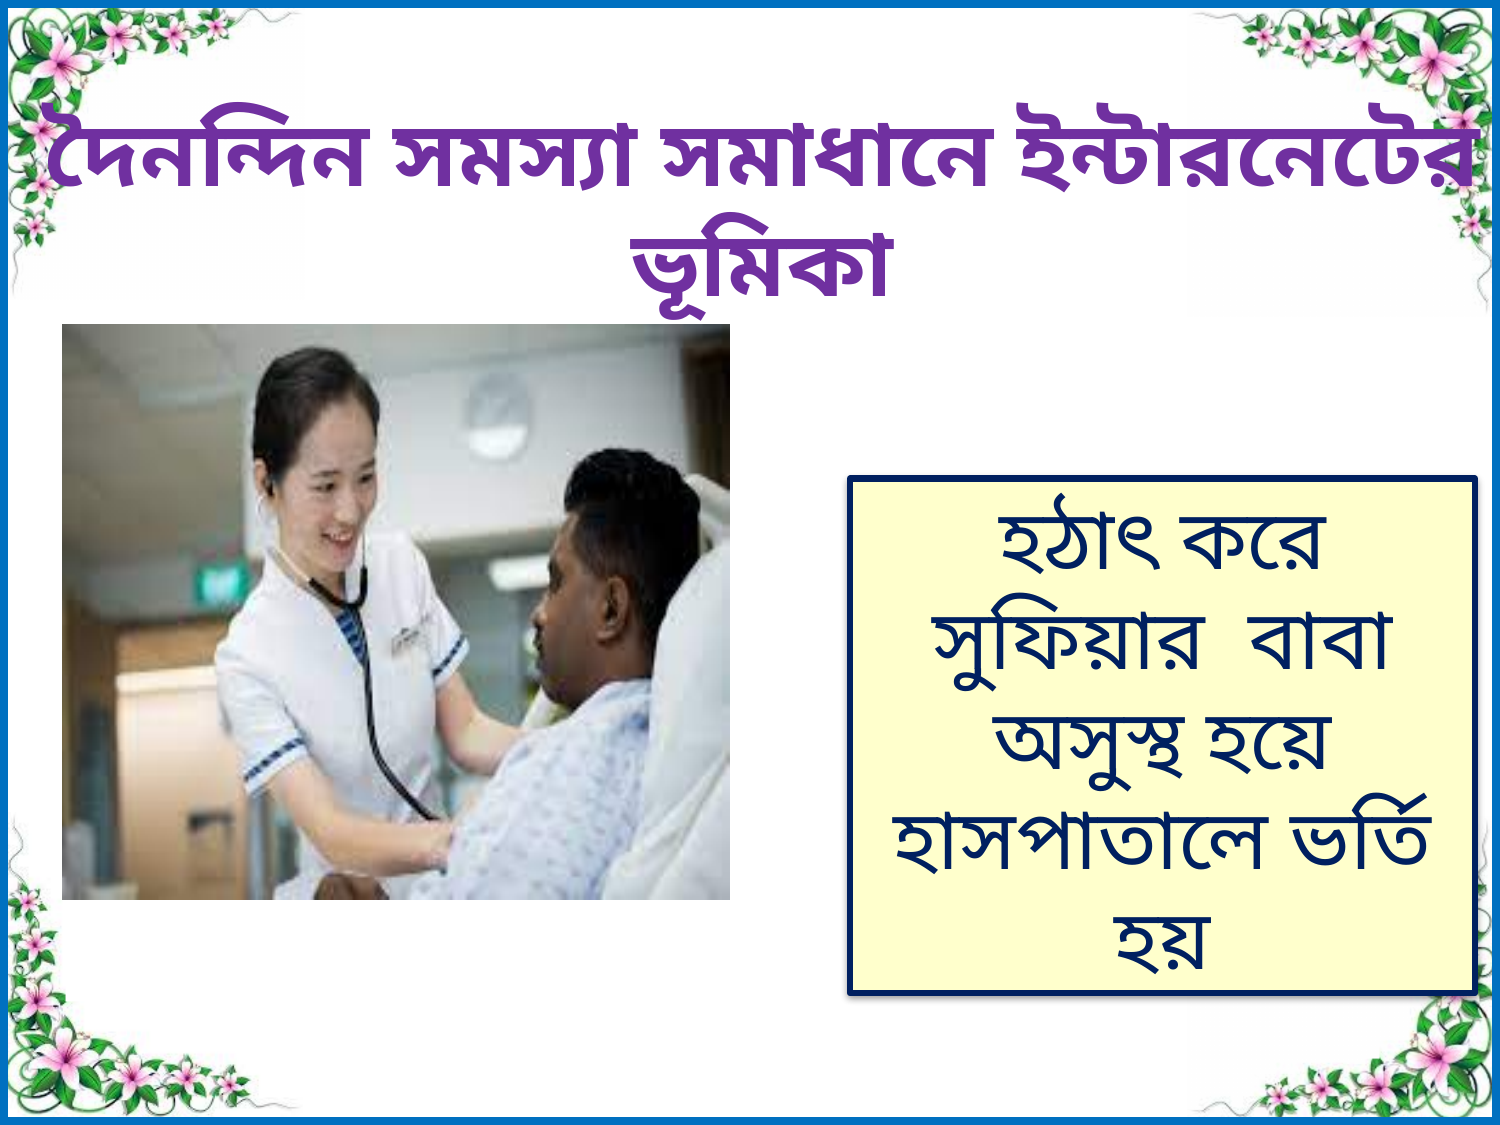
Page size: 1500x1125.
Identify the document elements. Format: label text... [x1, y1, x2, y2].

picture [1188, 817, 1492, 1117]
picture [8, 324, 730, 1117]
picture [8, 8, 304, 299]
text_box দৈনন্দিন সমস্যা সমাধানে ইন্টারনেটের ভূমিকা [24, 87, 1500, 323]
picture [1188, 8, 1492, 87]
text_box হঠাৎ করে সুফিয়ার বাবা অসুস্থ হয়ে হাসপাতালে ভর্তি হয় [847, 475, 1478, 996]
